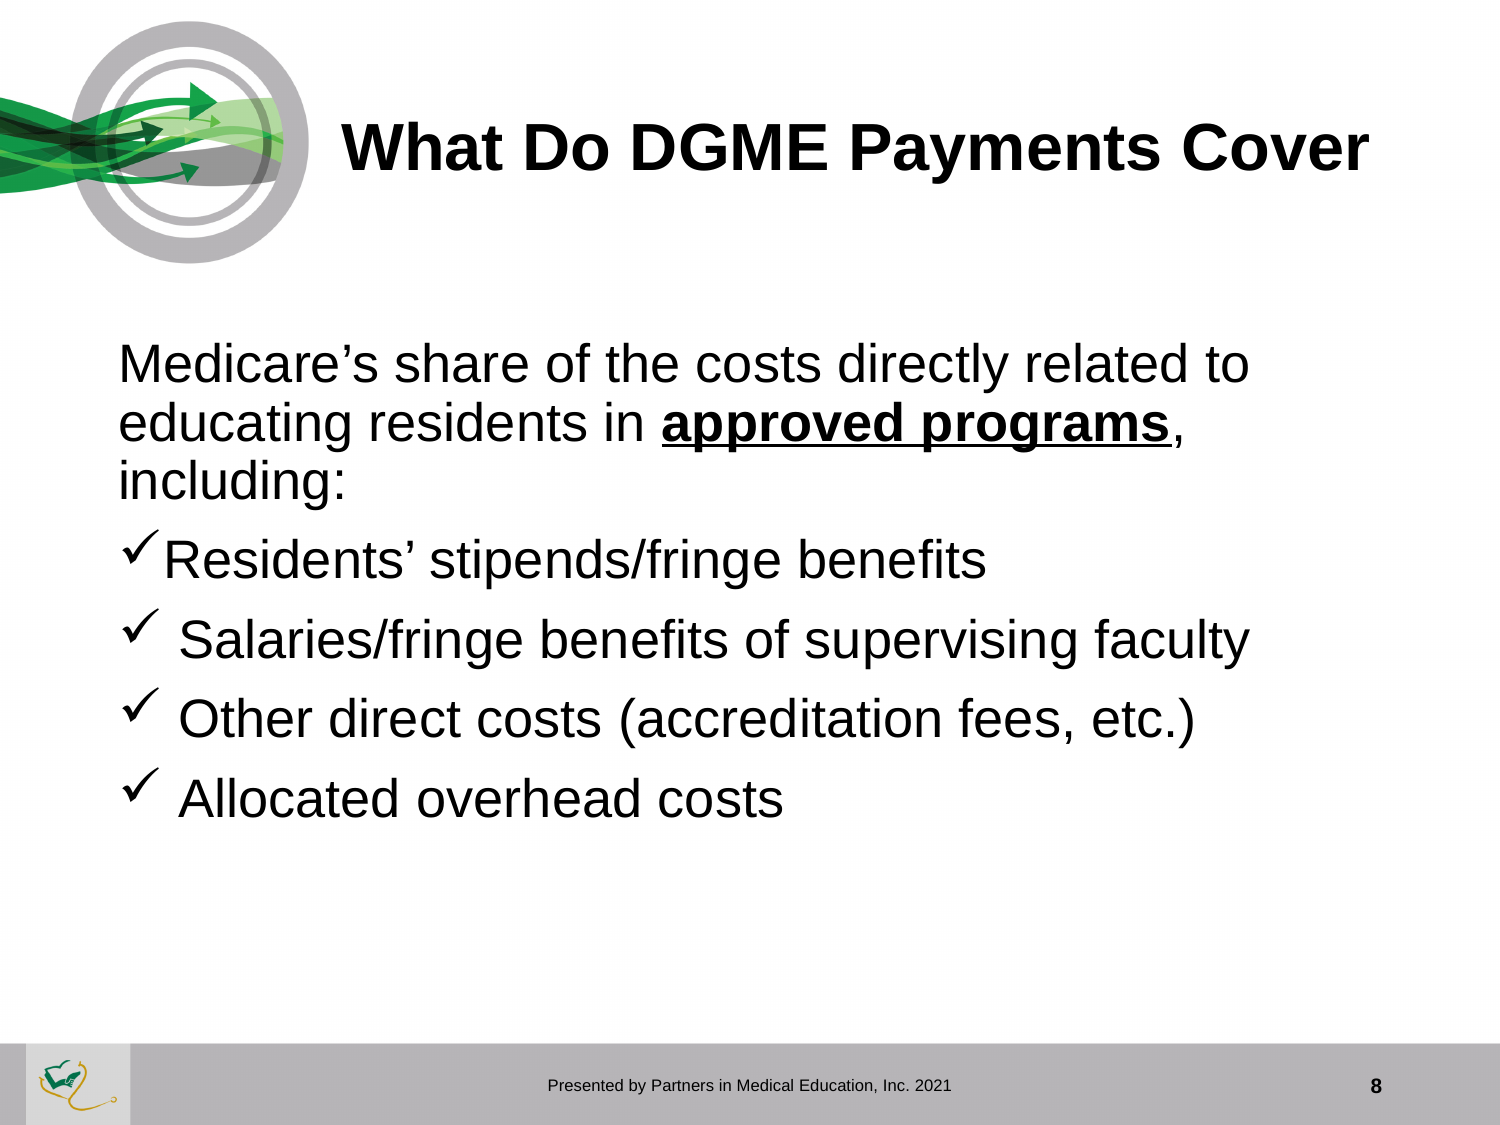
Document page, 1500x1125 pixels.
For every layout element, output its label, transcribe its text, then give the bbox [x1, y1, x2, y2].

title What Do DGME Payments Cover [326, 40, 1397, 258]
slide_number 8 [1059, 1055, 1397, 1116]
list Medicare’s share of the costs directly related to educating residents in approved programs, including: Residents’ stipends/fringe benefits Salaries/fringe benefits of supervising faculty Other direct costs (accreditation fees, etc.) Allocated overhead costs [103, 328, 1397, 929]
picture [0, 0, 1500, 1125]
footer Presented by Partners in Medical Education, Inc. 2021 [496, 1055, 1004, 1116]
